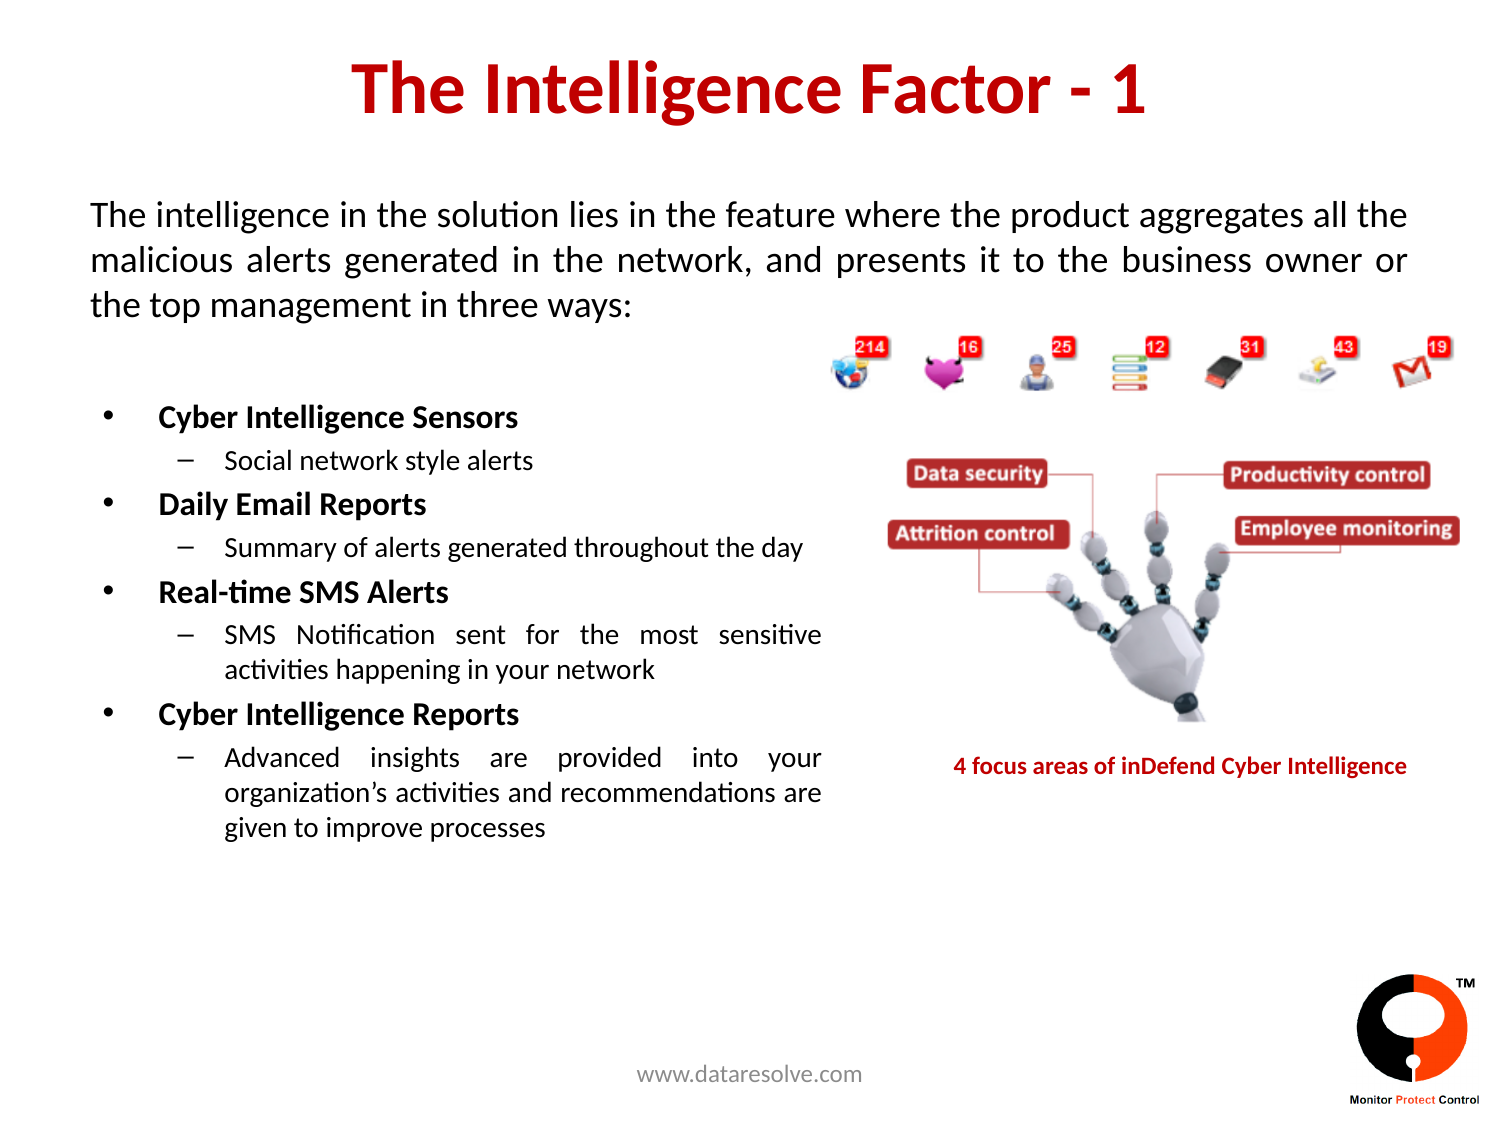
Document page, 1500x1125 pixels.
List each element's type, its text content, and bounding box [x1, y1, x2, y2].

footer www.dataresolve.com [512, 1042, 988, 1103]
title The Intelligence Factor - 1 [74, 24, 1426, 143]
list The intelligence in the solution lies in the feature where the product aggregates all the malicious alerts generated in the network, and presents it to the business owner or the top management in three ways: [74, 182, 1426, 338]
picture [818, 323, 1469, 396]
picture [1350, 974, 1479, 1104]
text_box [885, 437, 1464, 788]
text_box Cyber Intelligence Sensors Social network style alerts Daily Email Reports Summary of alerts generated throughout the day Real-time SMS Alerts SMS Notification sent for the most sensitive activities happening in your network Cyber Intelligence Reports Advanced insights are provided into your organization’s activities and recommendations are given to improve processes [87, 387, 838, 925]
